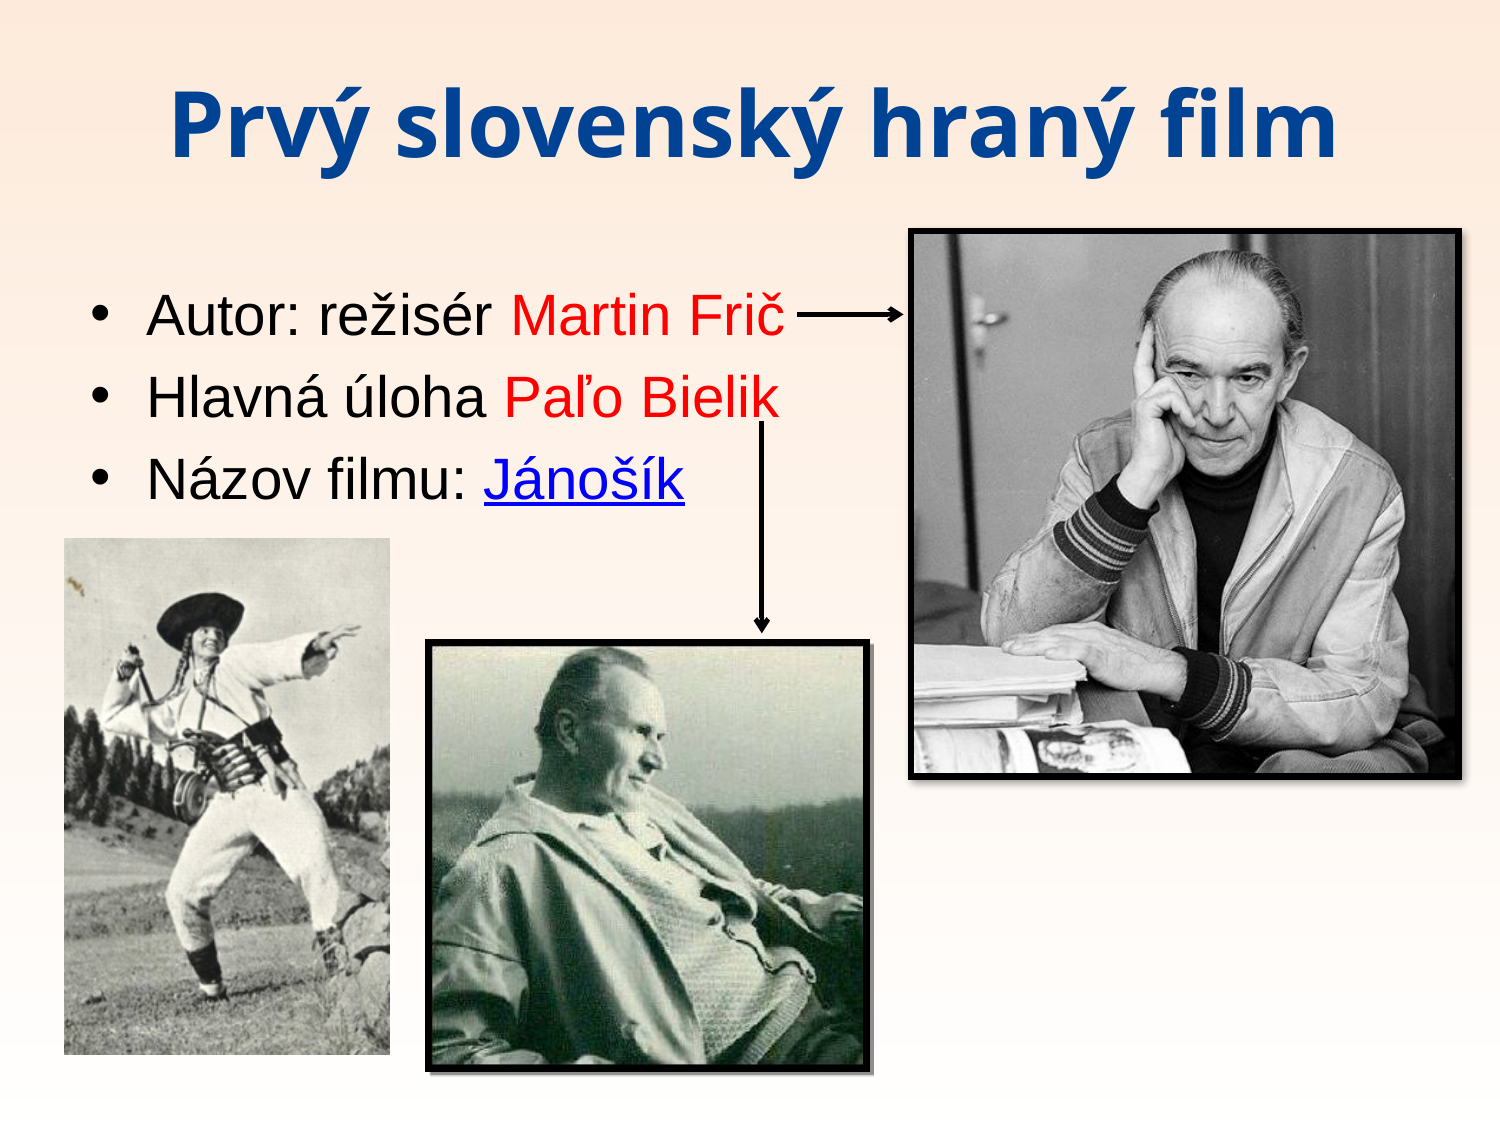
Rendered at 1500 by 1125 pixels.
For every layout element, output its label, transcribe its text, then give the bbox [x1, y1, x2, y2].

list Autor: režisér Martin Frič Hlavná úloha Paľo Bielik Názov filmu: Jánošík [74, 269, 927, 1013]
picture [913, 234, 1456, 774]
title Prvý slovenský hraný film [74, 41, 1426, 200]
picture [64, 538, 390, 1055]
picture [430, 644, 864, 1066]
